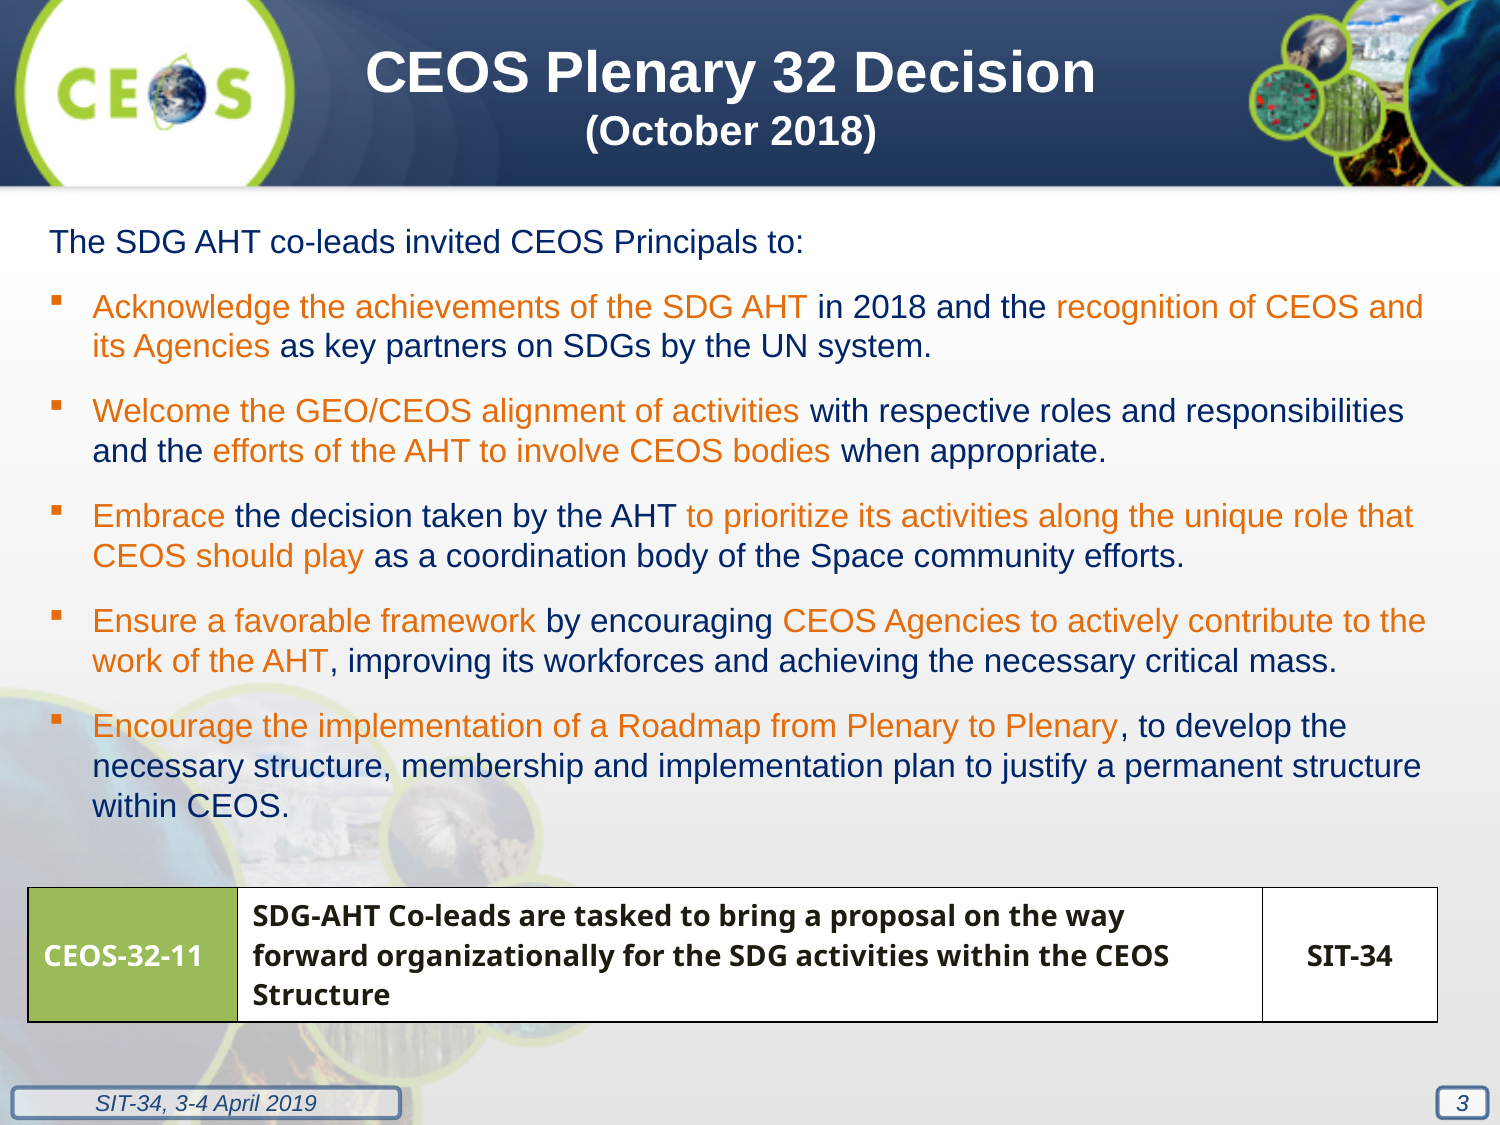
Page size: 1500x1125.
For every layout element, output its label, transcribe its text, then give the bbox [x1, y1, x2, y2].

list CEOS Plenary 32 Decision (October 2018) [324, 12, 1138, 175]
picture [0, 0, 1500, 1125]
text_box 3 [1437, 1087, 1488, 1119]
list The SDG AHT co-leads invited CEOS Principals to: Acknowledge the achievements of the SDG AHT in 2018 and the recognition of CEOS and its Agencies as key partners on SDGs by the UN system. Welcome the GEO/CEOS alignment of activities with respective roles and responsibilities and the efforts of the AHT to involve CEOS bodies when appropriate. Embrace the decision taken by the AHT to prioritize its activities along the unique role that CEOS should play as a coordination body of the Space community efforts. Ensure a favorable framework by encouraging CEOS Agencies to actively contribute to the work of the AHT, improving its workforces and achieving the necessary critical mass. Encourage the implementation of a Roadmap from Plenary to Plenary, to develop the necessary structure, membership and implementation plan to justify a permanent structure within CEOS. [34, 212, 1475, 850]
table_header CEOS-32-11 [29, 888, 237, 1021]
table_header SIT-34 [1263, 888, 1437, 1021]
table_header SDG-AHT Co-leads are tasked to bring a proposal on the way forward organizationally for the SDG activities within the CEOS Structure [238, 888, 1262, 1021]
